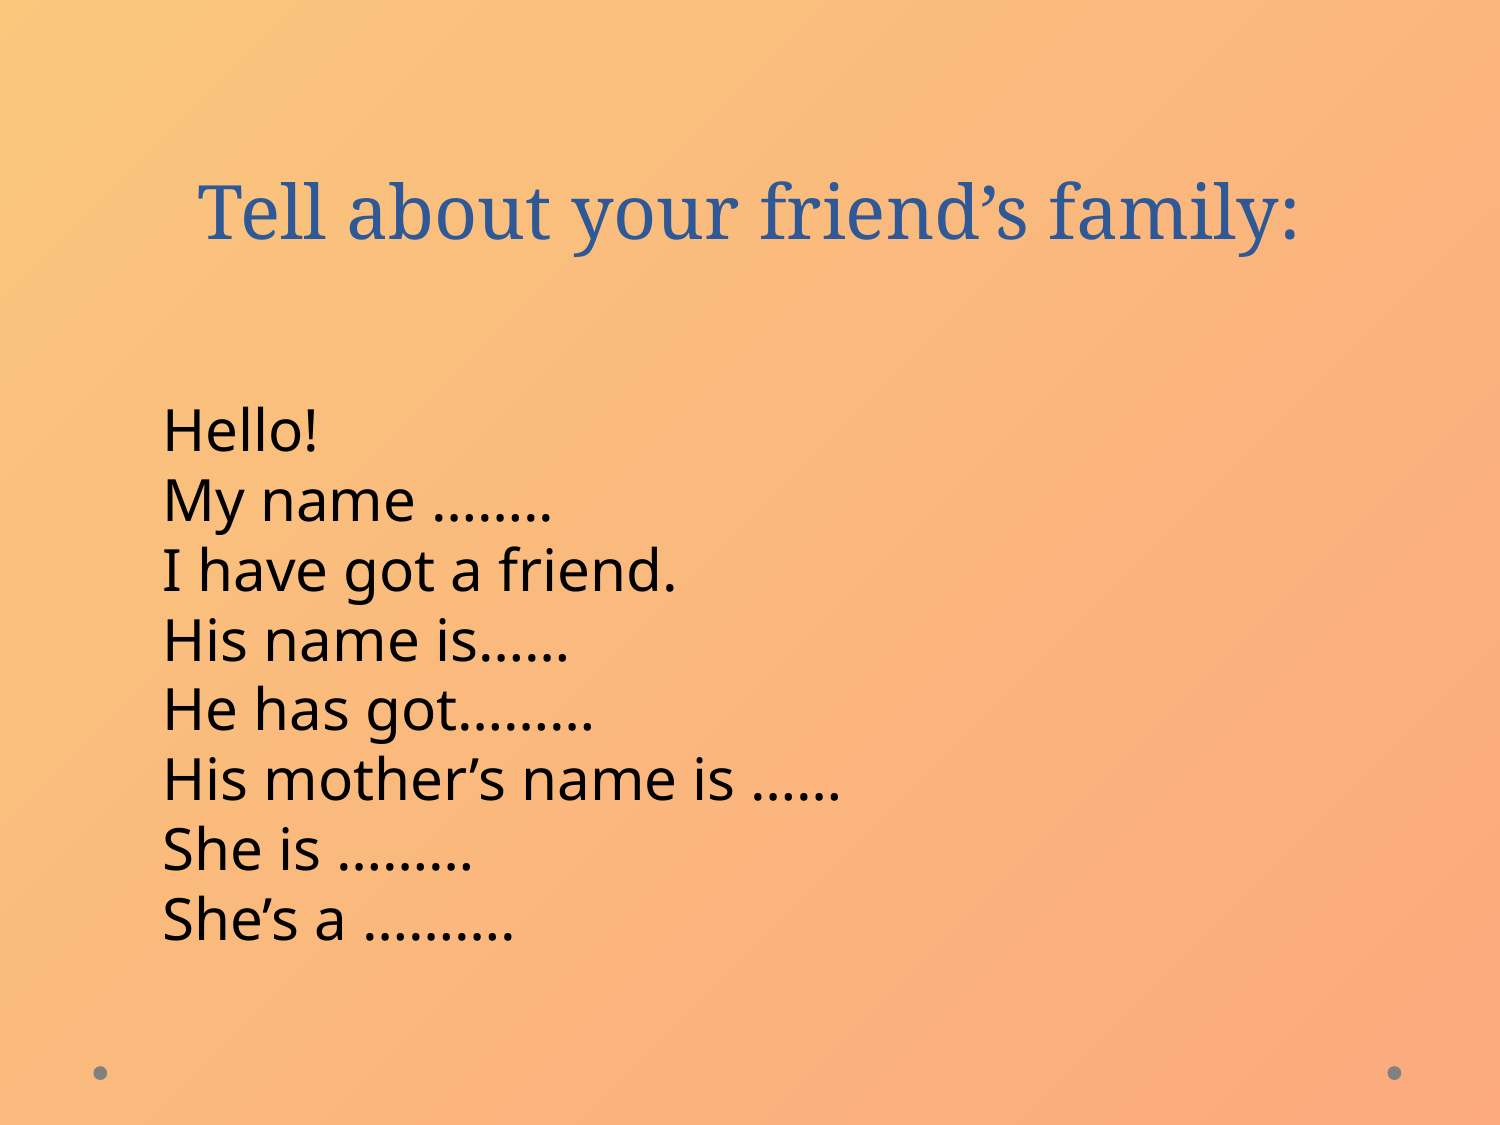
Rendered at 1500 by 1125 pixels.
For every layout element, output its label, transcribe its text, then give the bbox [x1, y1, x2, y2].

title Tell about your friend’s family: [75, 113, 1425, 263]
text_box Hello! My name …….. I have got a friend. His name is…… He has got……… His mother’s name is …… She is ……… She’s a ………. [147, 385, 859, 960]
